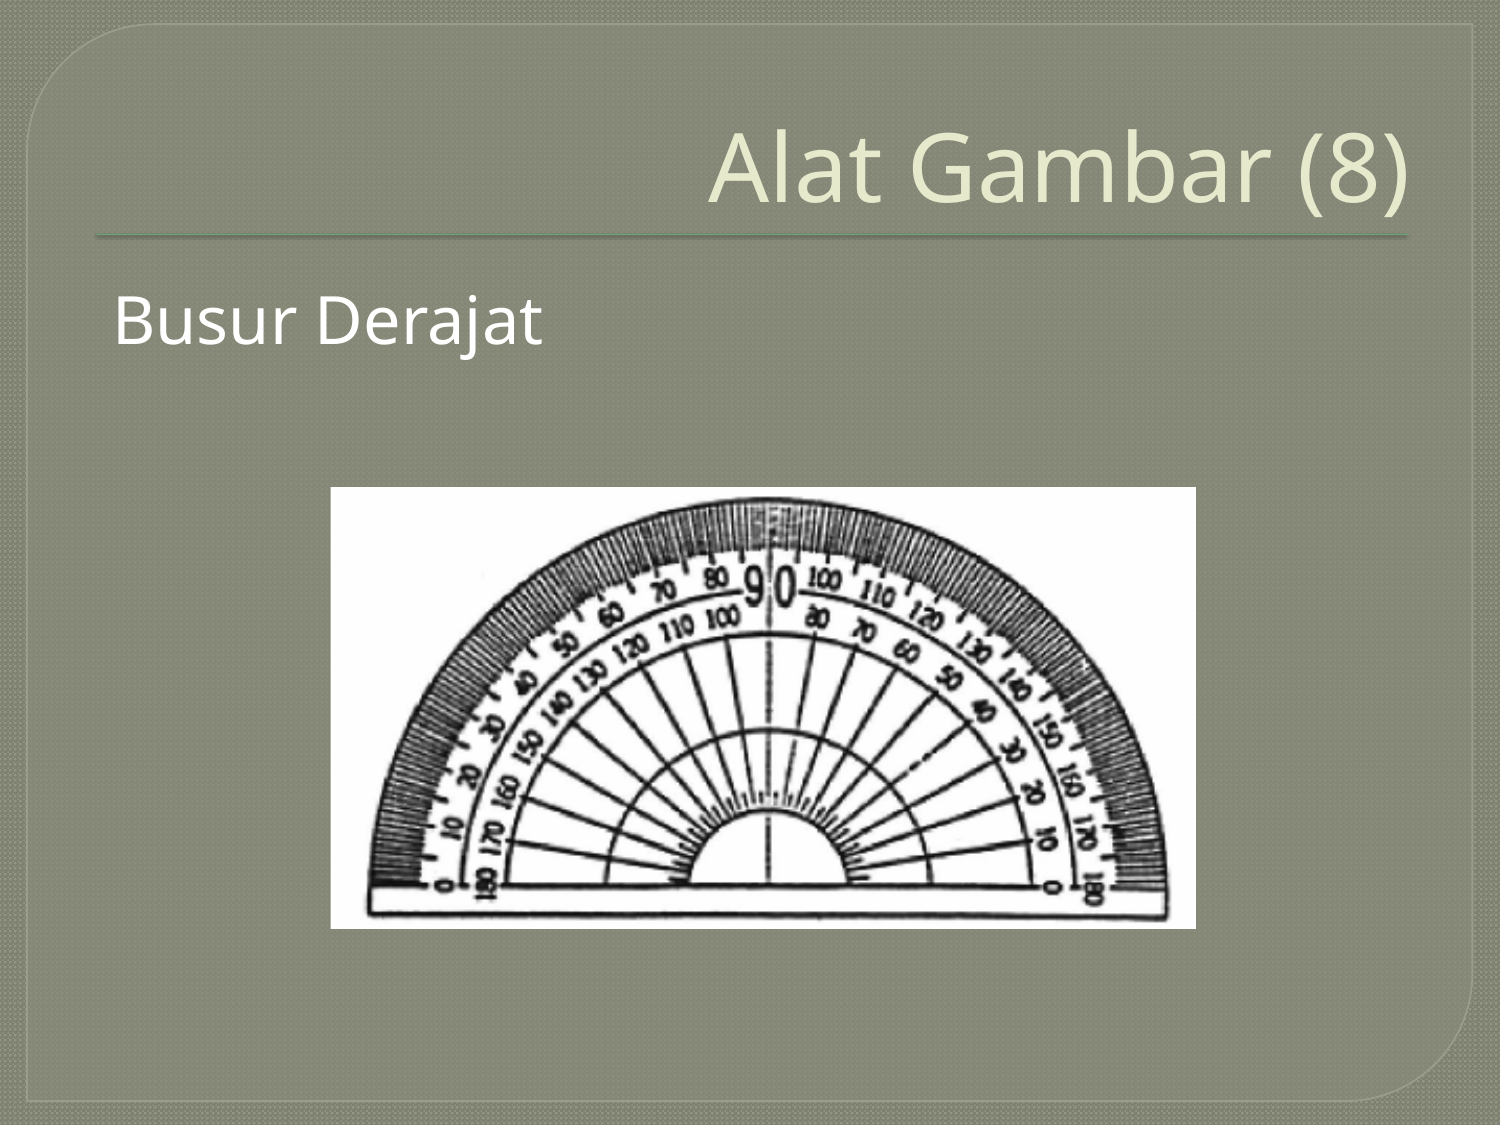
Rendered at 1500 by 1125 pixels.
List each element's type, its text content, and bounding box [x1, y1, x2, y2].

picture [330, 487, 1197, 930]
list Busur Derajat [75, 270, 1425, 1013]
title Alat Gambar (8) [75, 41, 1425, 230]
